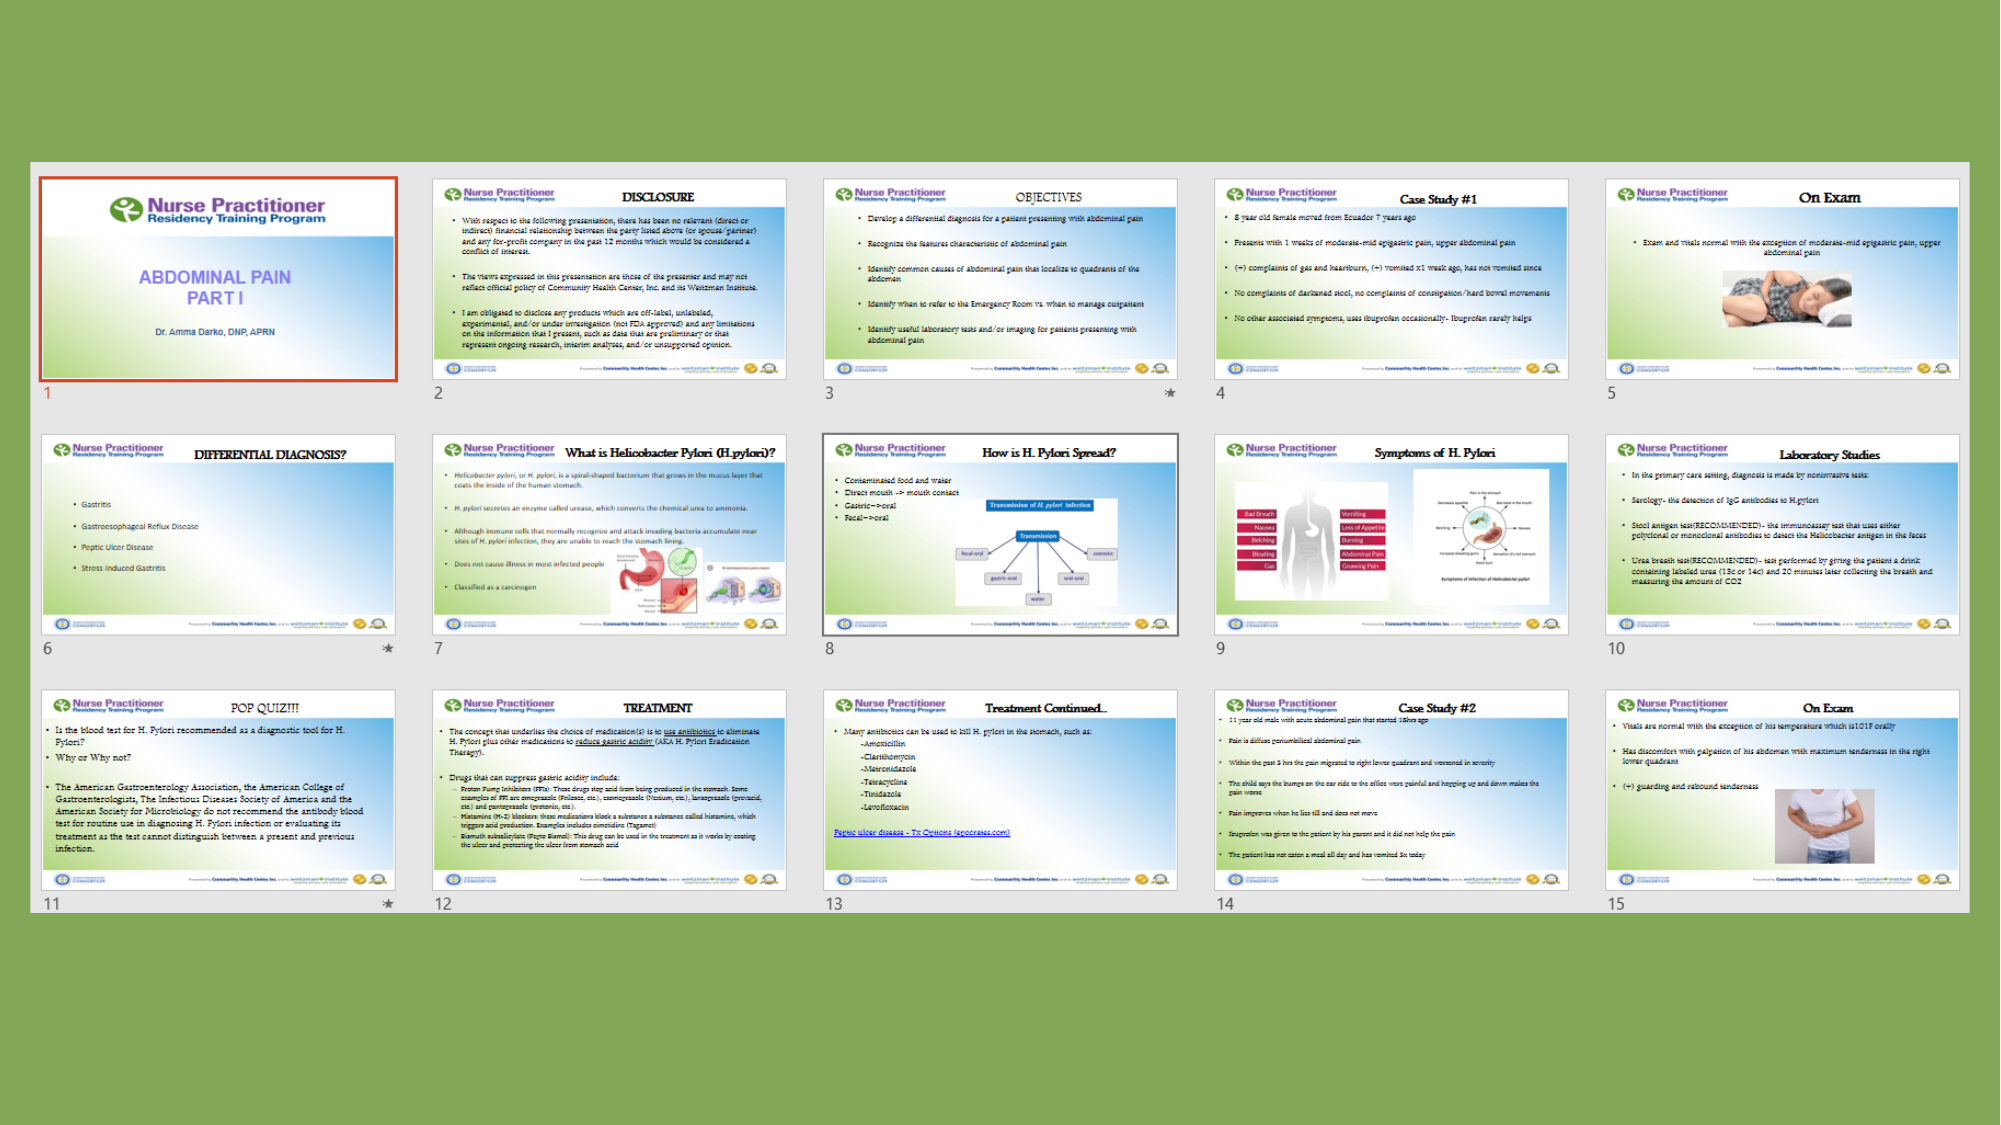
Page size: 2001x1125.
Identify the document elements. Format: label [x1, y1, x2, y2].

text_box [30, 162, 1970, 914]
